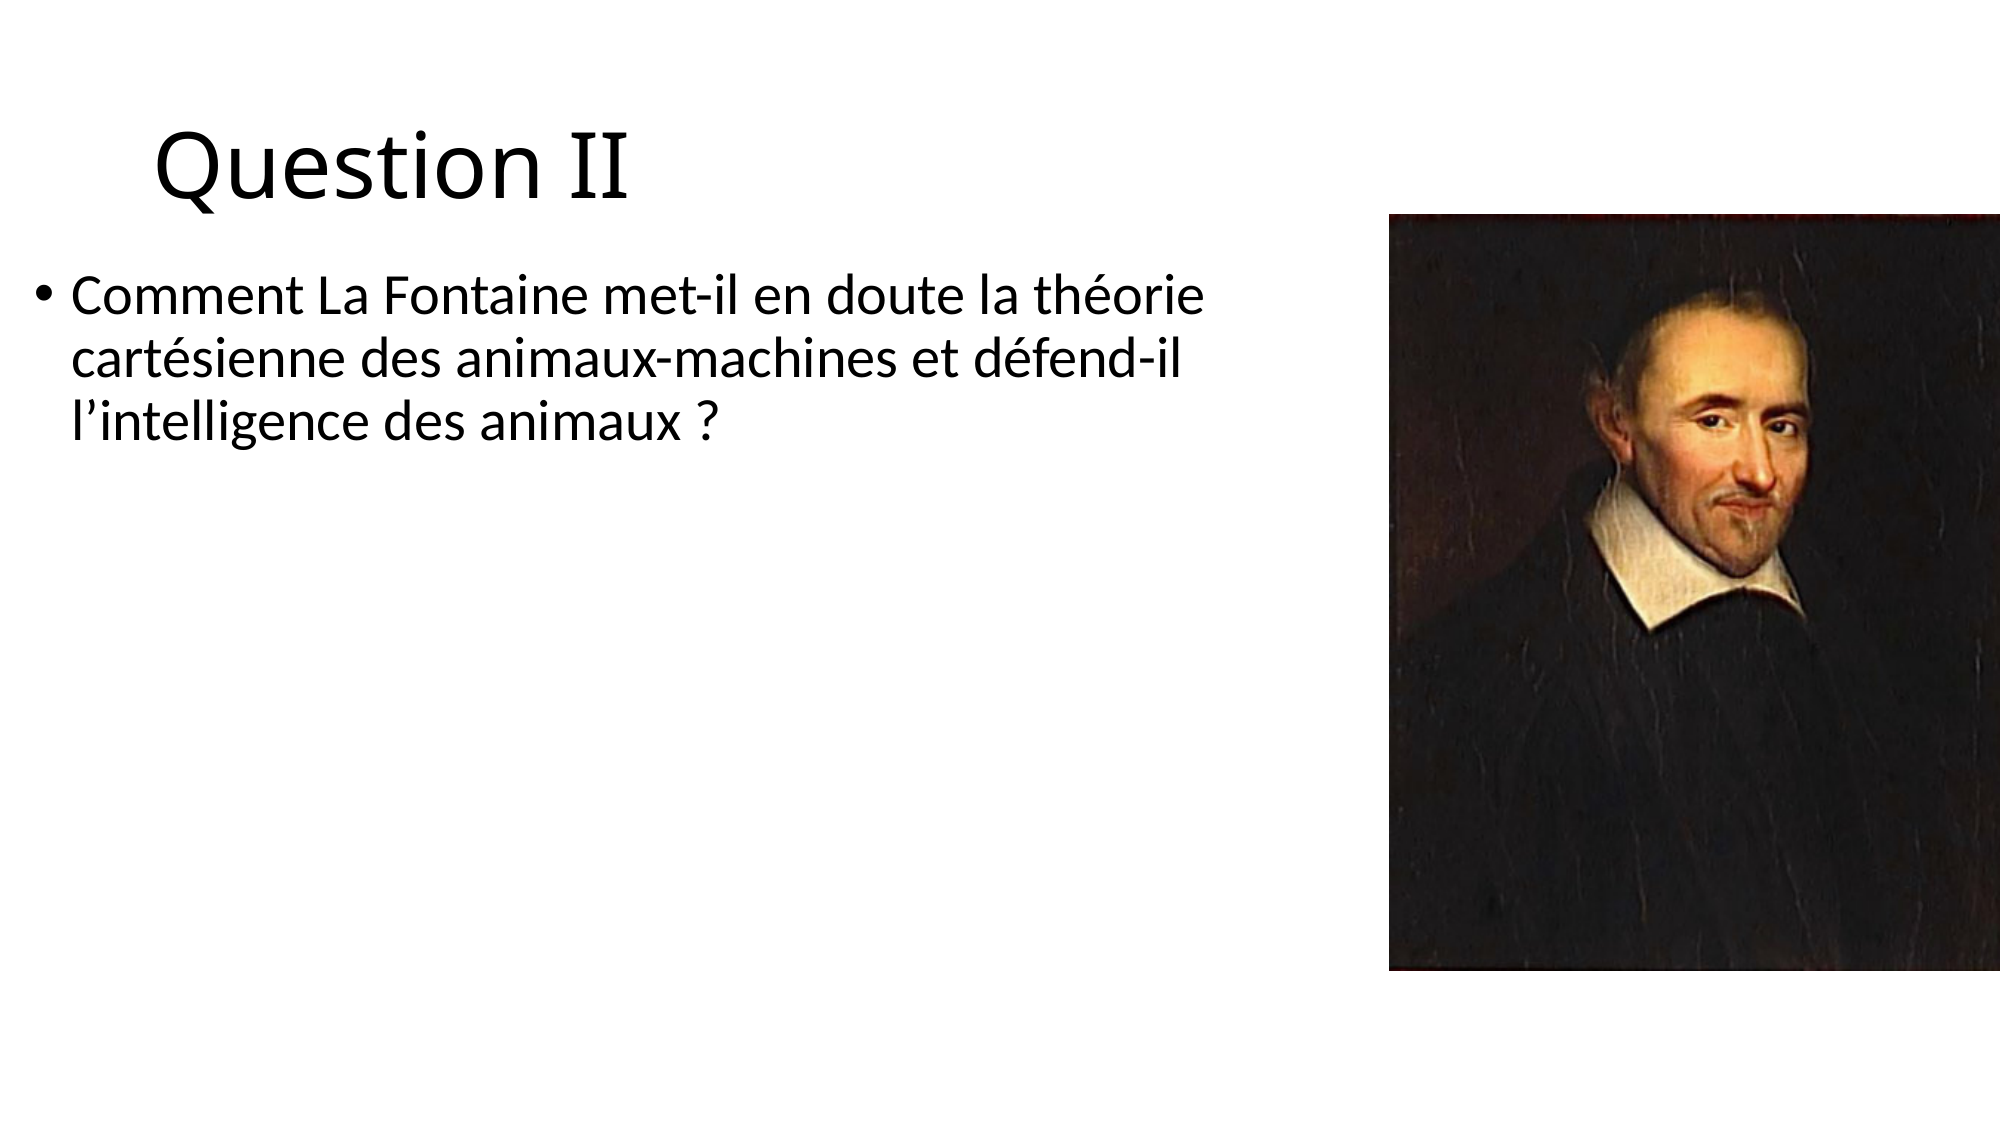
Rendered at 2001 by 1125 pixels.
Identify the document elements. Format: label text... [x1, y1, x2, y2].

picture [1389, 214, 2000, 971]
title Question II [137, 59, 1863, 278]
list Comment La Fontaine met-il en doute la théorie cartésienne des animaux-machines et défend-il l’intelligence des animaux ? [18, 256, 1293, 971]
